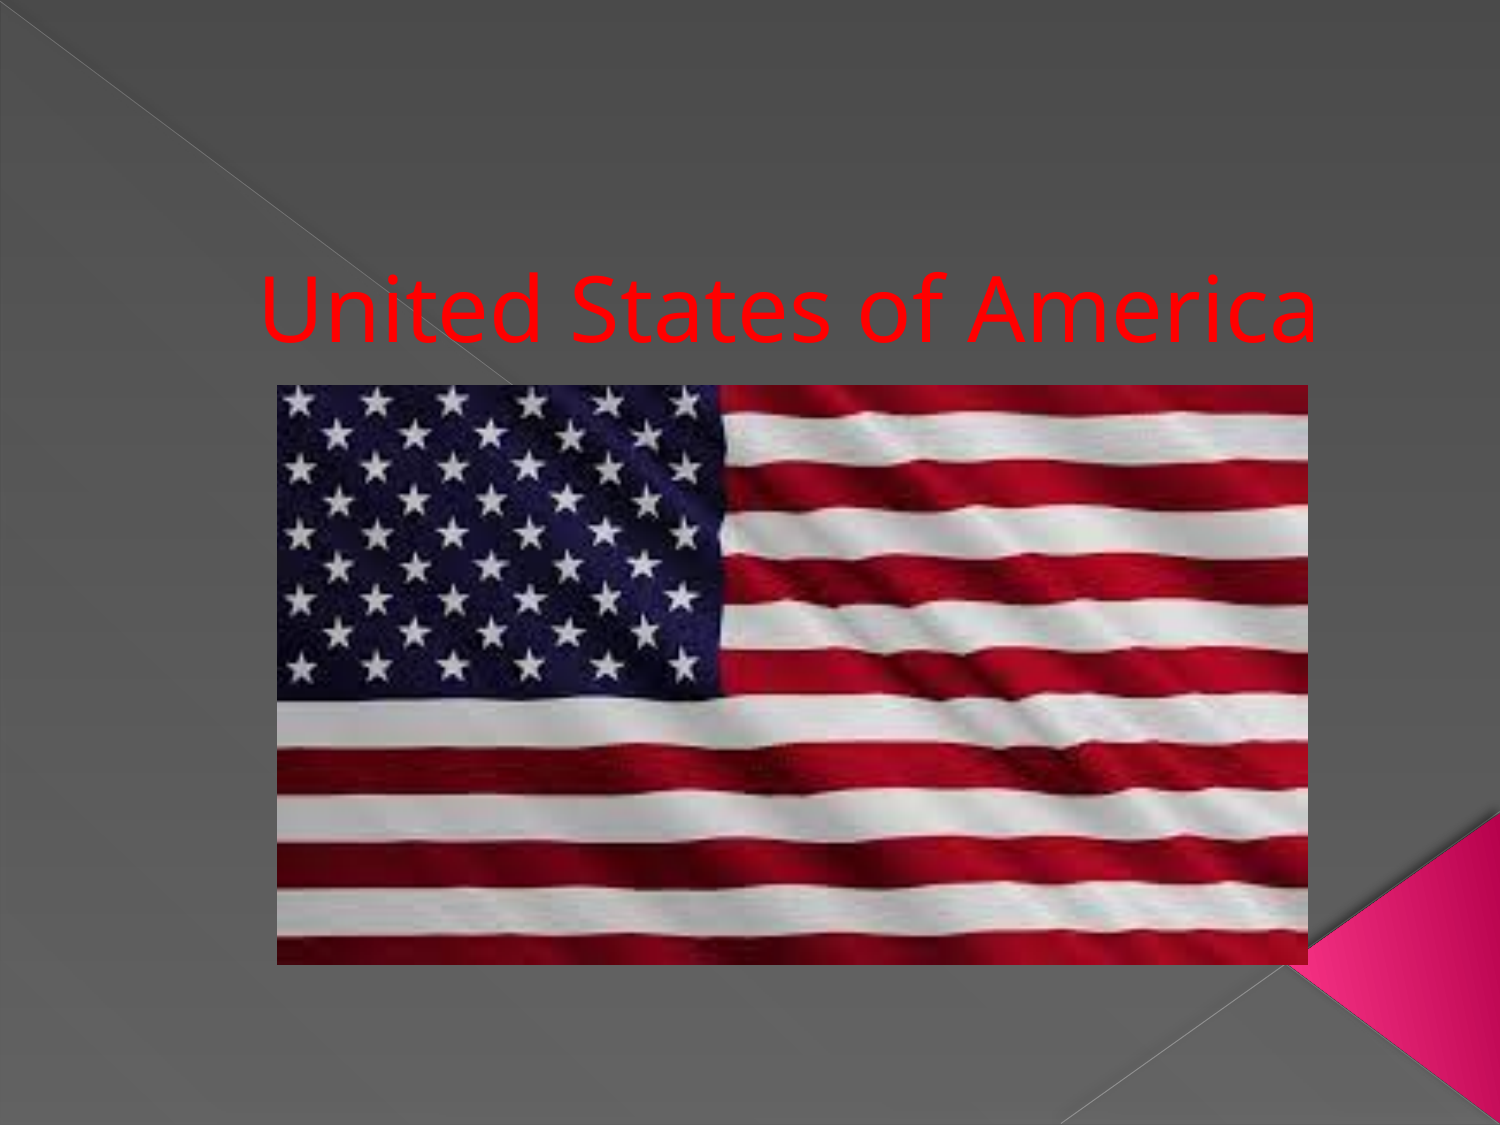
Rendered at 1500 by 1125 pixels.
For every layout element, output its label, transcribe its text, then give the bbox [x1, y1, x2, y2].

picture [277, 385, 1308, 965]
title United States of America [88, 127, 1412, 369]
